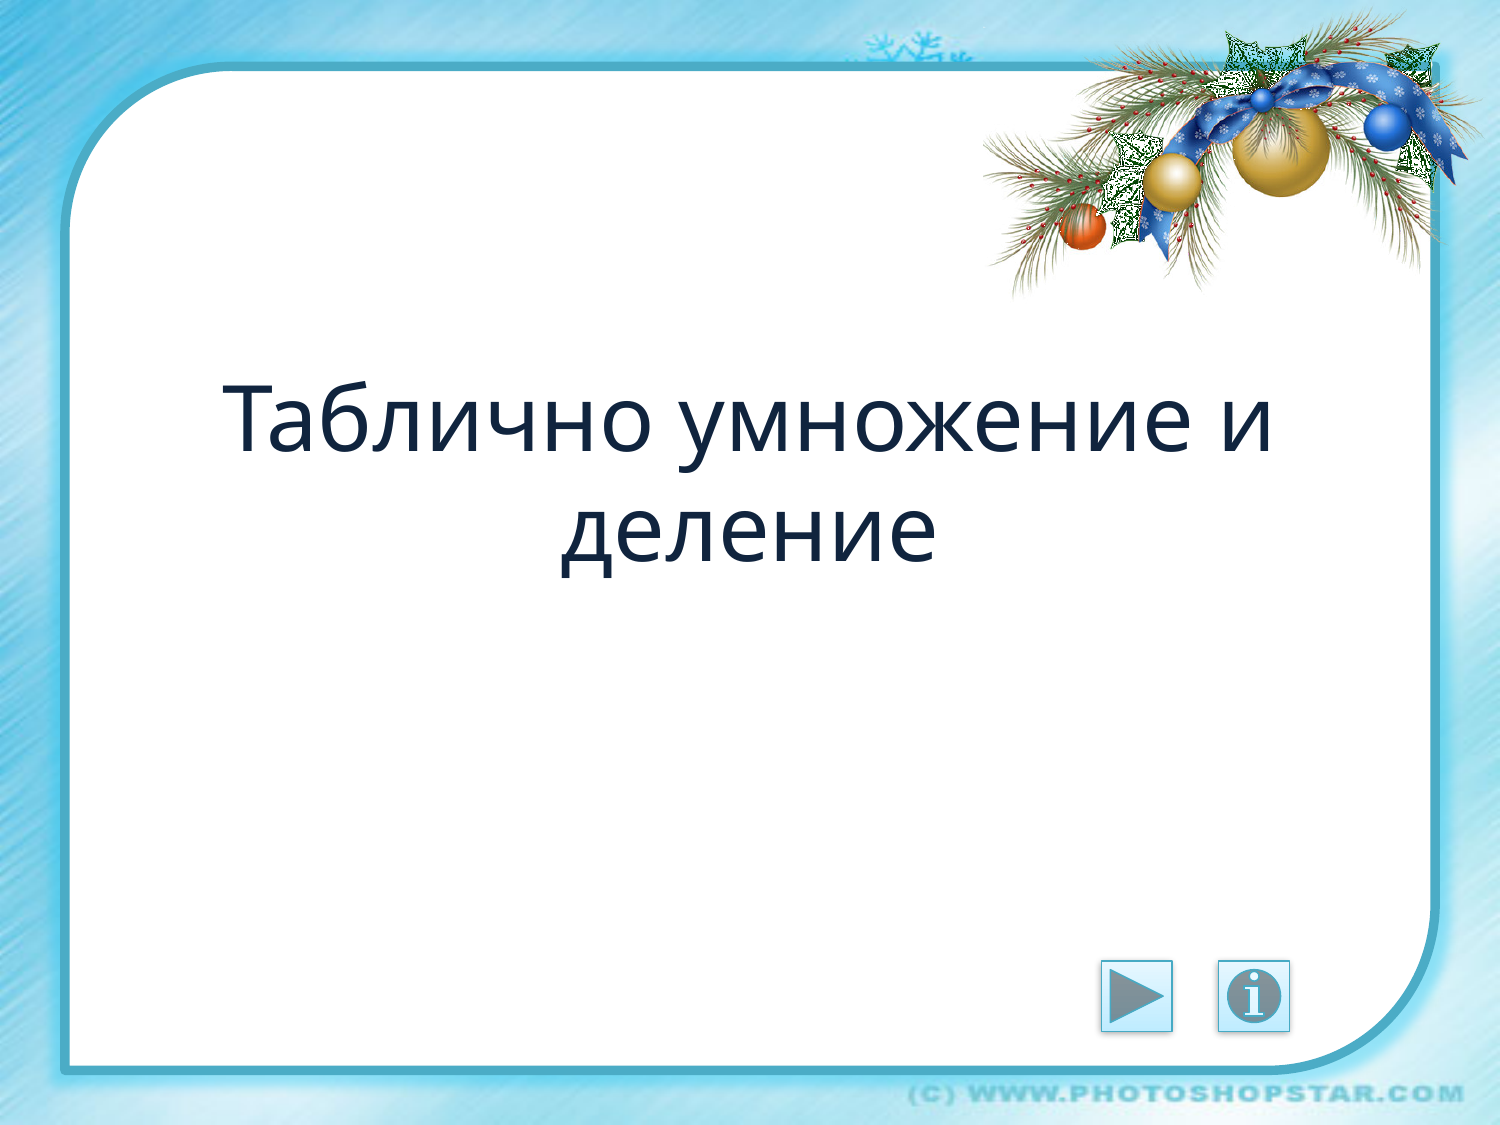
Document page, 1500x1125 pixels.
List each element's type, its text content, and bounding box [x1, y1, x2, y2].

title Таблично умножение и деление [112, 349, 1388, 591]
text_box [1218, 960, 1290, 1032]
picture [0, 0, 1500, 1125]
text_box [1101, 960, 1173, 1032]
